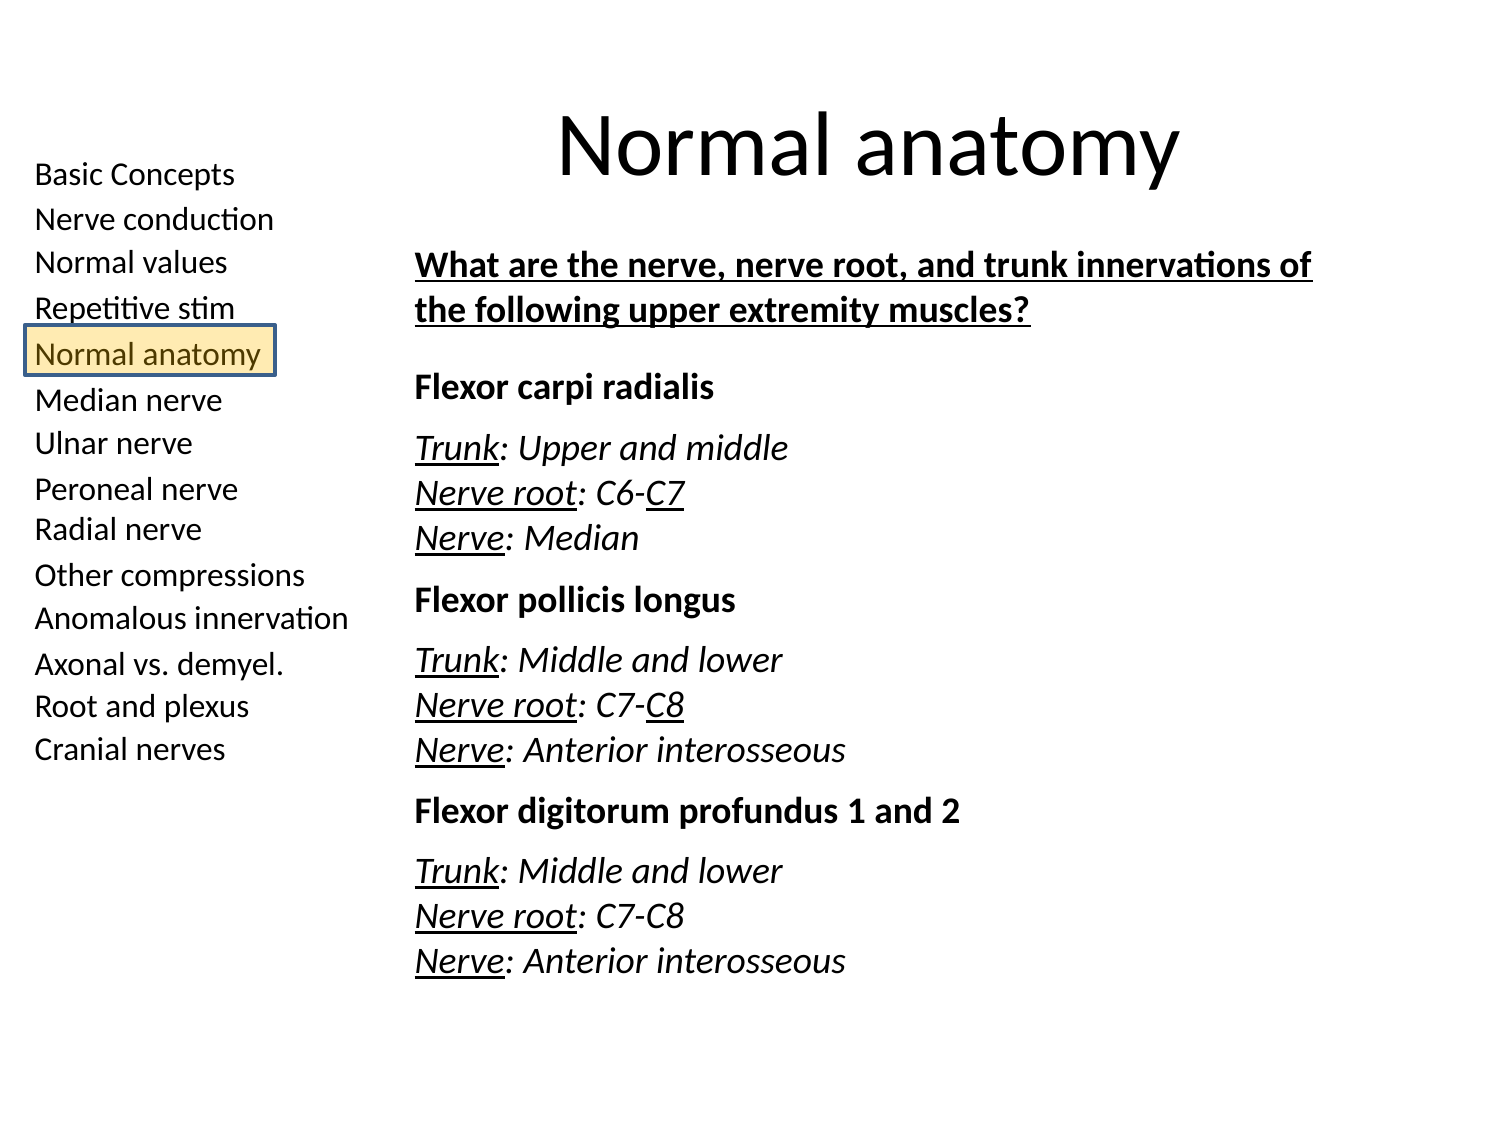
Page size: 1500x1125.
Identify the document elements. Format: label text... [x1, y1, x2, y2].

text_box Trunk: Middle and lower Nerve root: C7-C8 Nerve: Anterior interosseous [399, 627, 1388, 778]
text_box What are the nerve, nerve root, and trunk innervations of the following upper extremity muscles? [399, 232, 1363, 338]
text_box Flexor pollicis longus [399, 567, 1363, 627]
title Normal anatomy [312, 45, 1425, 233]
text_box Trunk: Middle and lower Nerve root: C7-C8 Nerve: Anterior interosseous [399, 838, 1388, 989]
text_box Flexor carpi radialis [399, 355, 1363, 415]
text_box [23, 323, 277, 377]
text_box Flexor digitorum profundus 1 and 2 [399, 778, 1363, 838]
text_box Trunk: Upper and middle Nerve root: C6-C7 Nerve: Median [399, 415, 1388, 566]
